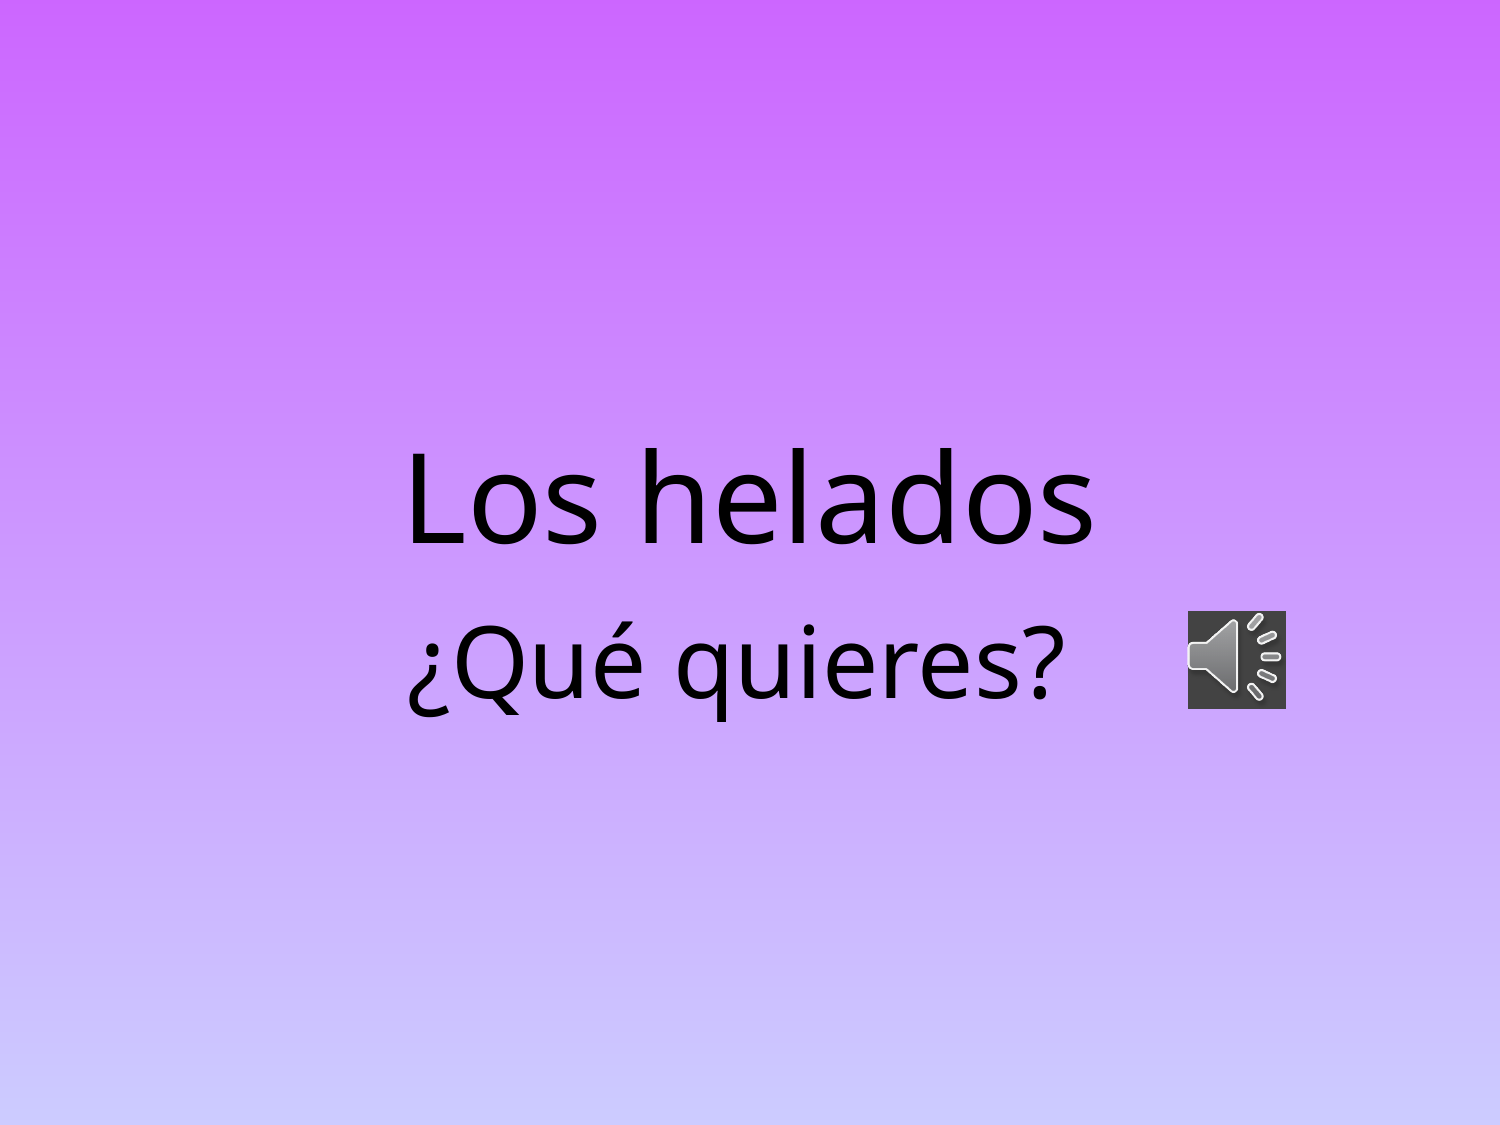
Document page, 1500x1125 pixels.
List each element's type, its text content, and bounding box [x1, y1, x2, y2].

subtitle ¿Qué quieres? [187, 590, 1313, 863]
picture [1187, 609, 1288, 710]
title Los helados [187, 184, 1313, 576]
